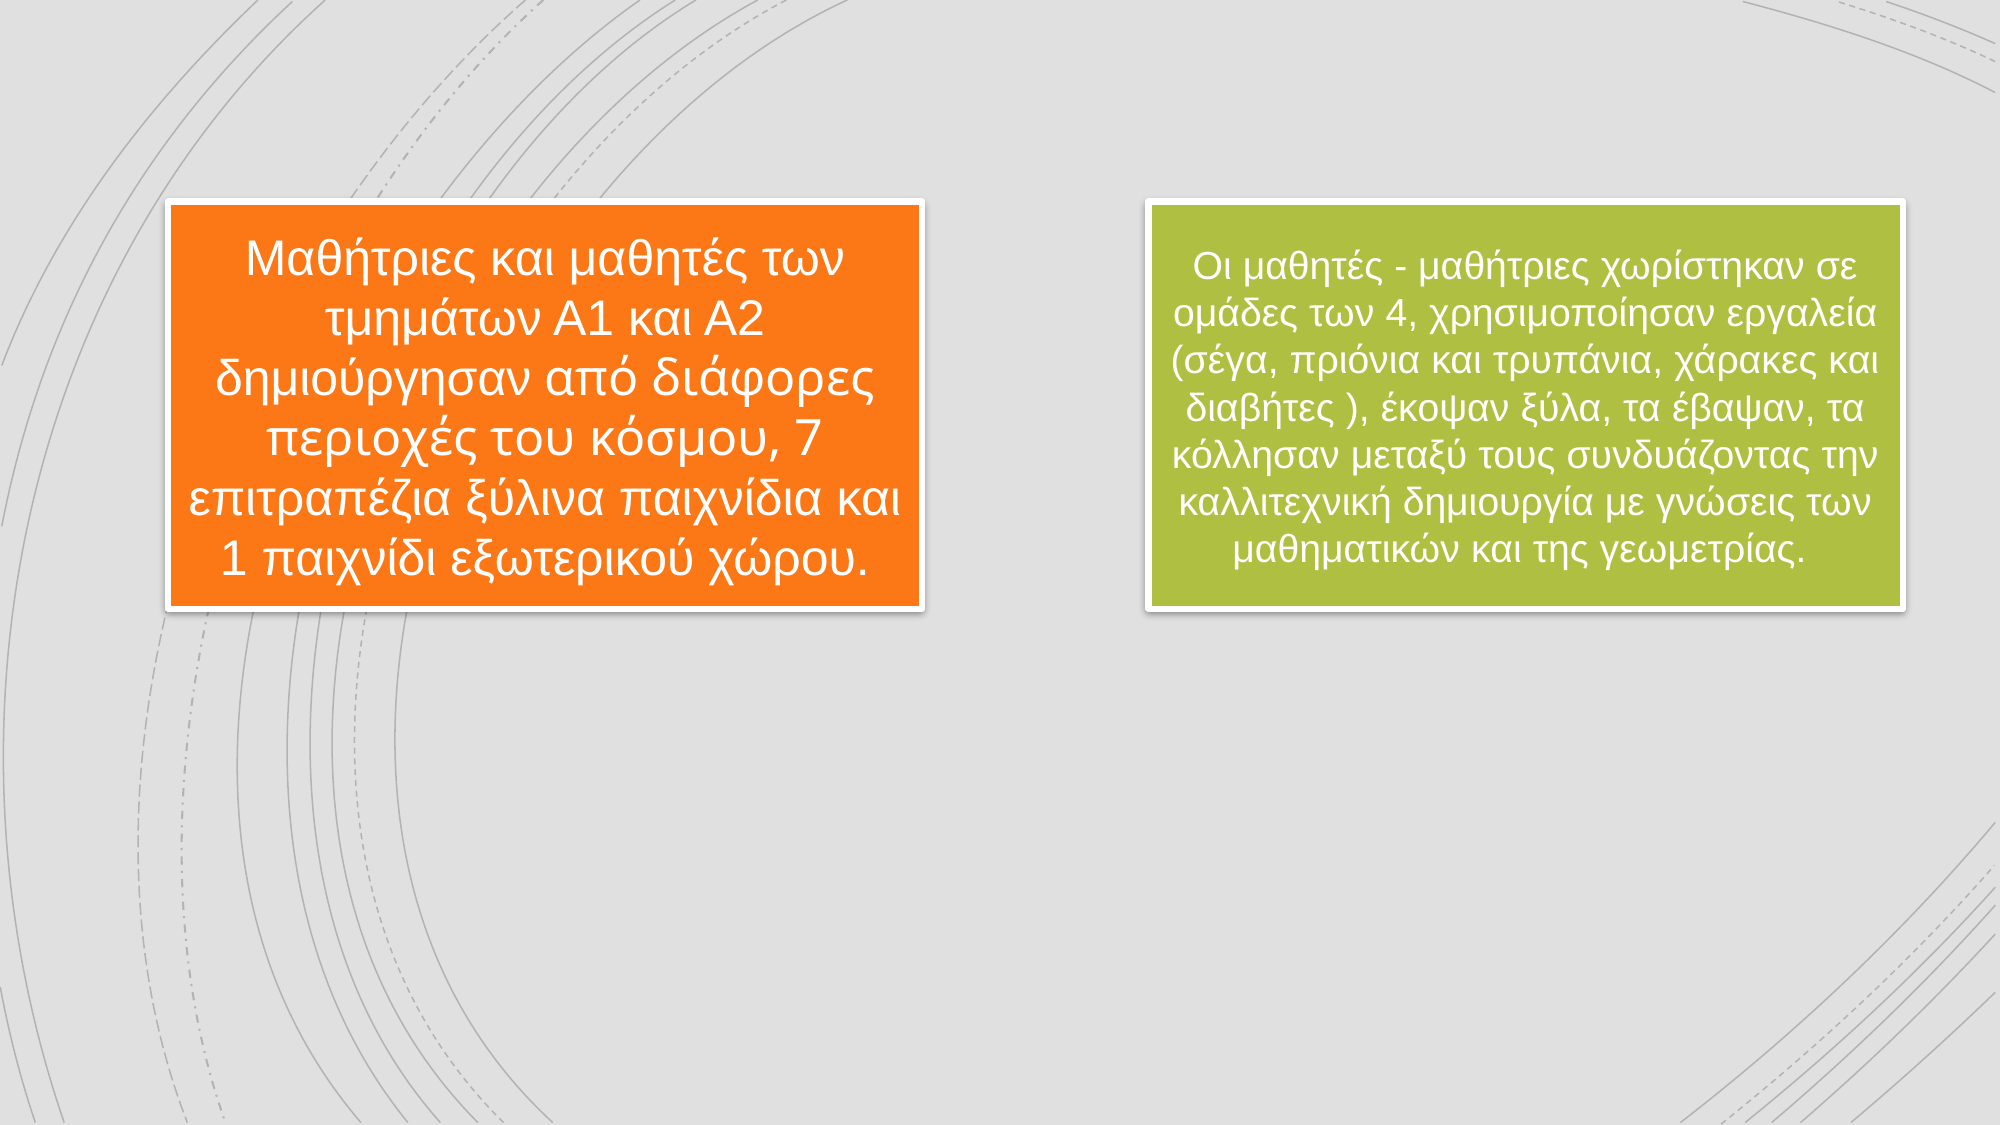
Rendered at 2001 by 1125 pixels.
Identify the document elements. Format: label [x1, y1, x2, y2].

text_box [0, 0, 1996, 1125]
text_box [167, 201, 1903, 887]
